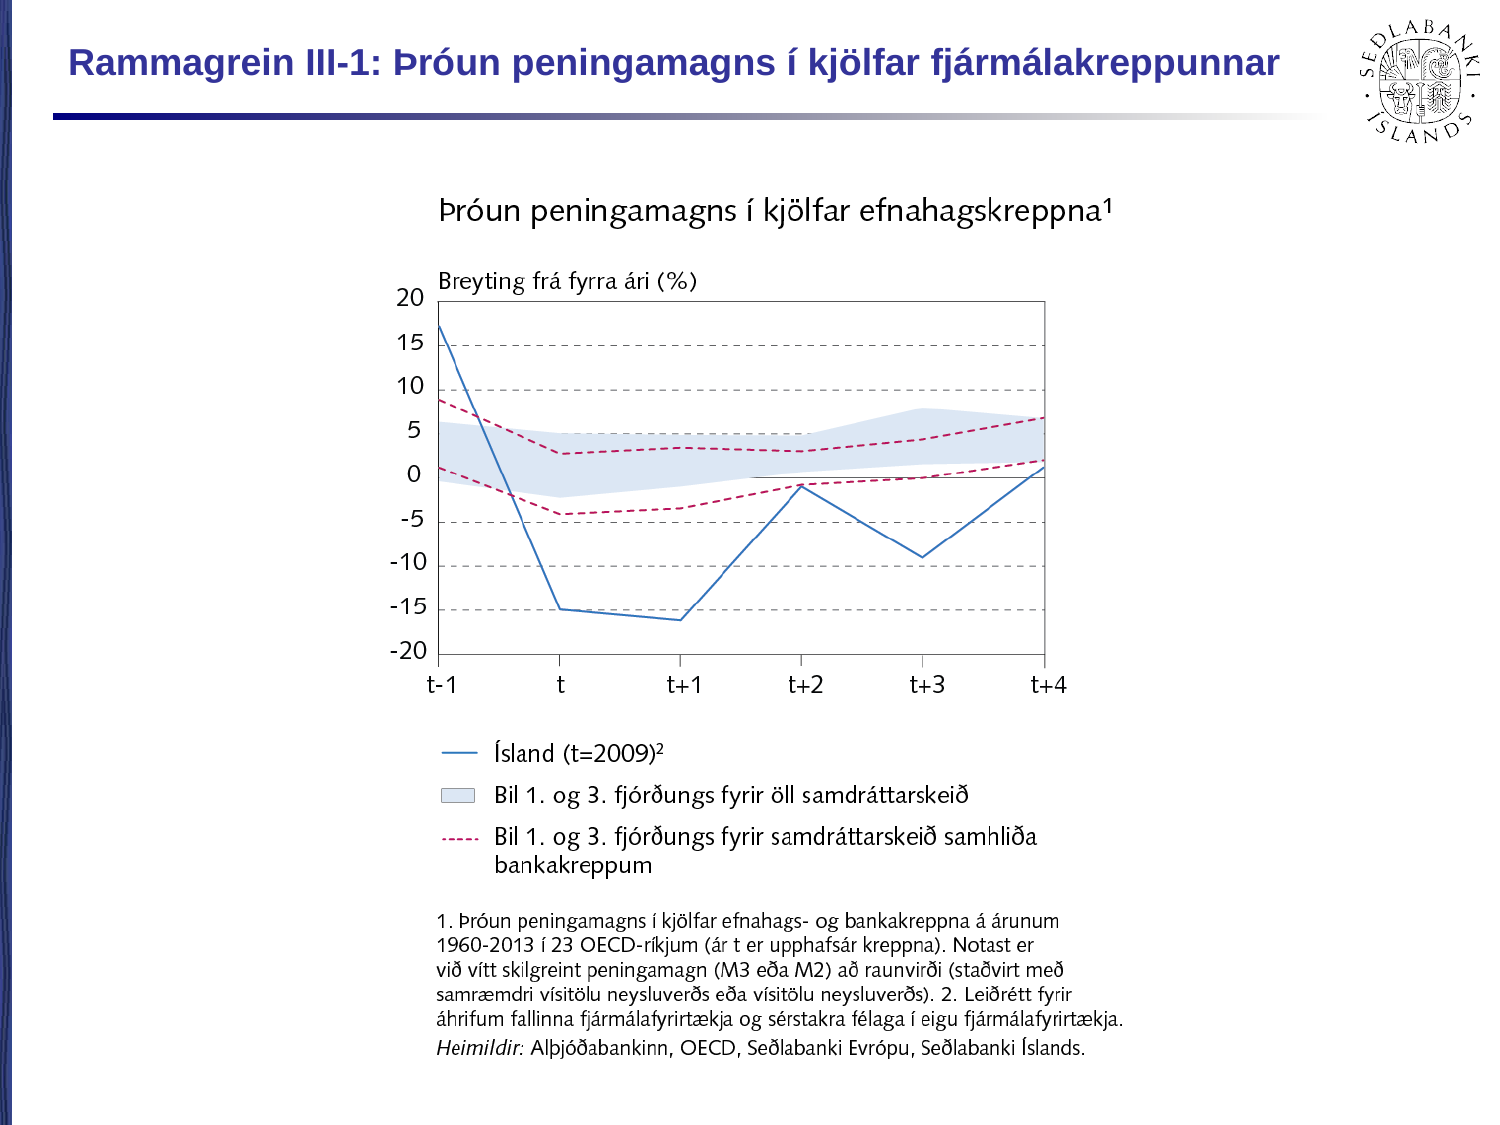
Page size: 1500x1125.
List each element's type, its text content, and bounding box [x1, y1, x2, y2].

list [389, 148, 1123, 1059]
title Rammagrein III-1: Þróun peningamagns í kjölfar fjármálakreppunnar [52, 10, 1330, 111]
picture [1357, 18, 1482, 149]
picture [0, 0, 12, 1125]
